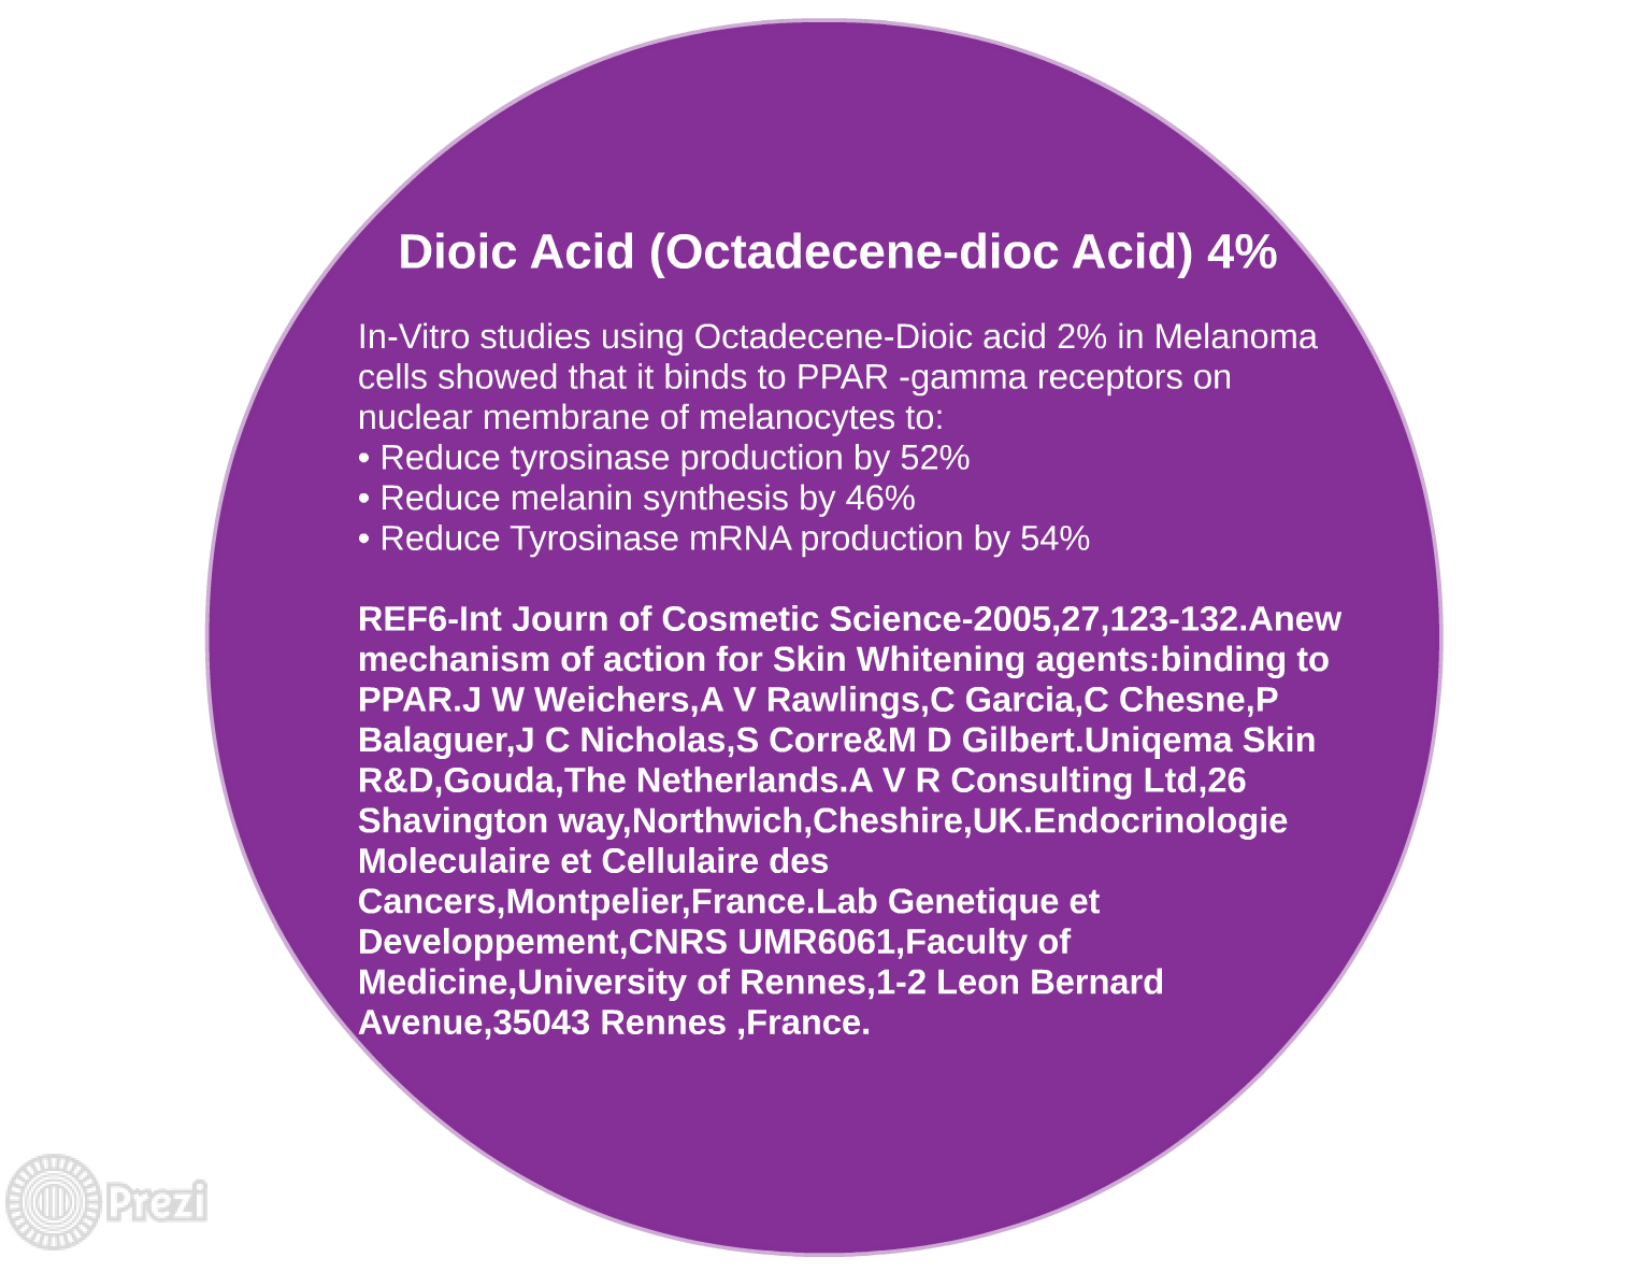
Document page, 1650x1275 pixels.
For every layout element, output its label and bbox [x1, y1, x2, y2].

text_box [0, 18, 1650, 1257]
